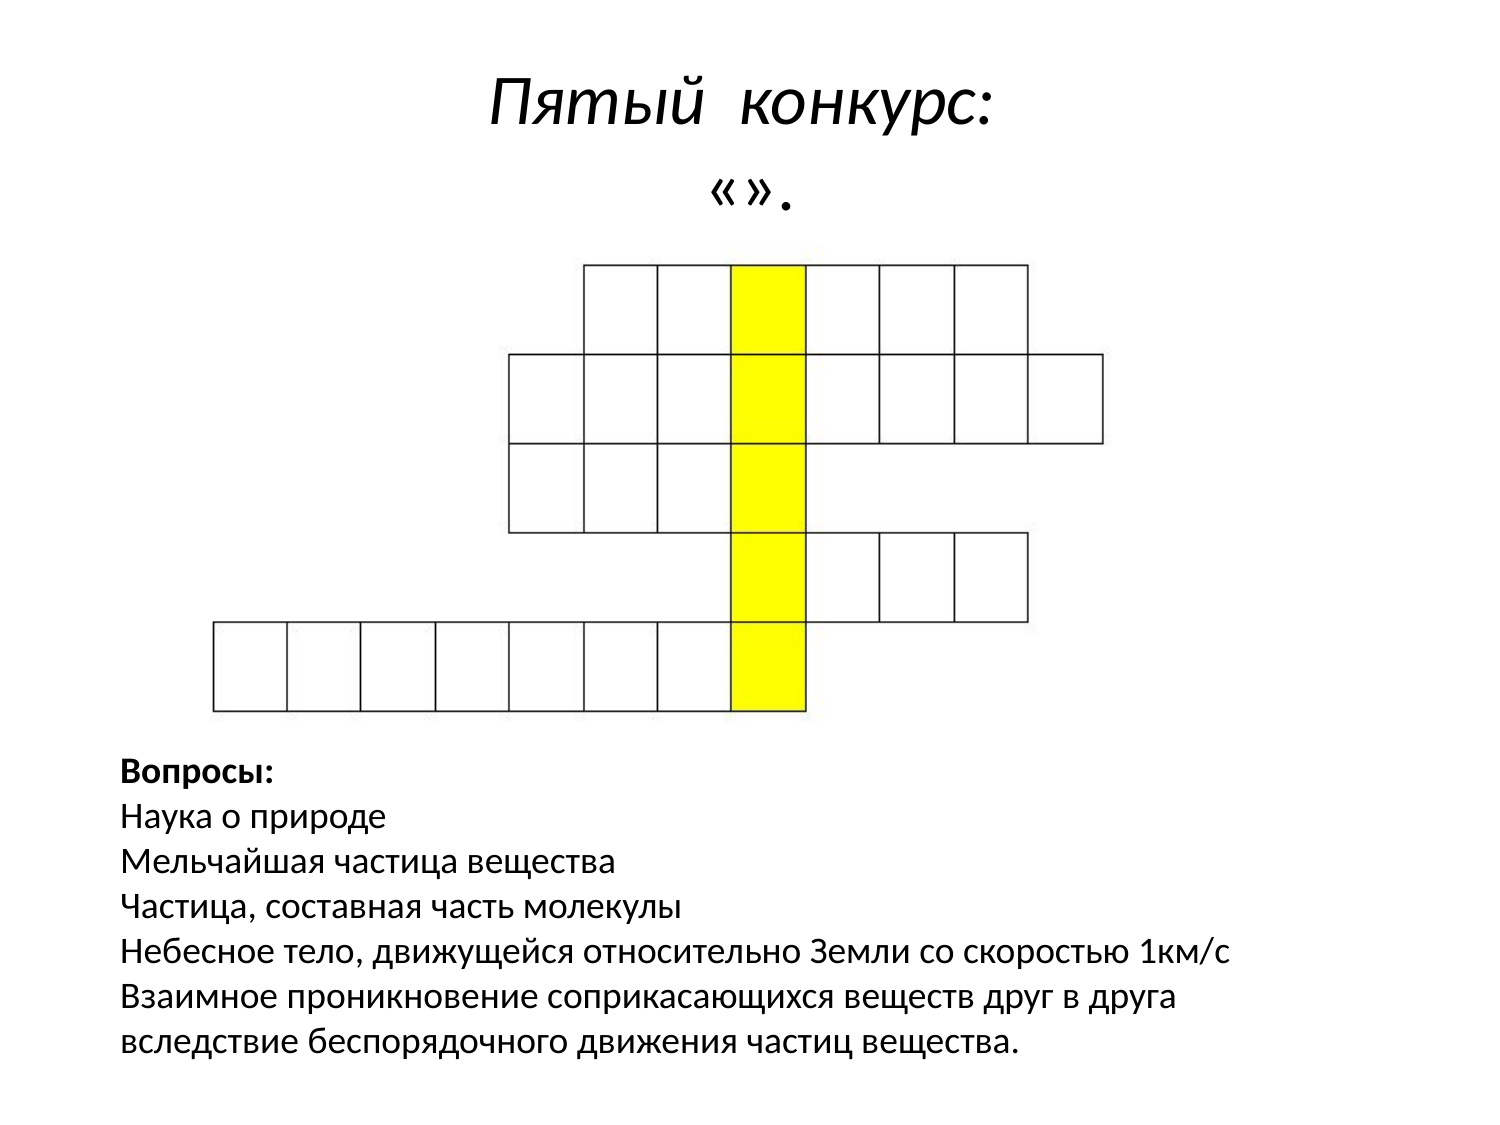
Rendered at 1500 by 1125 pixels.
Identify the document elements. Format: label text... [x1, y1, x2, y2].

title Пятый конкурс: «». [75, 45, 1425, 233]
picture [198, 245, 1119, 728]
text_box Вопросы: Наука о природе Мельчайшая частица вещества Частица, составная часть молекулы Небесное тело, движущейся относительно Земли со скоростью 1км/с Взаимное проникновение соприкасающихся веществ друг в друга вследствие беспорядочного движения частиц вещества. [105, 738, 1372, 1068]
